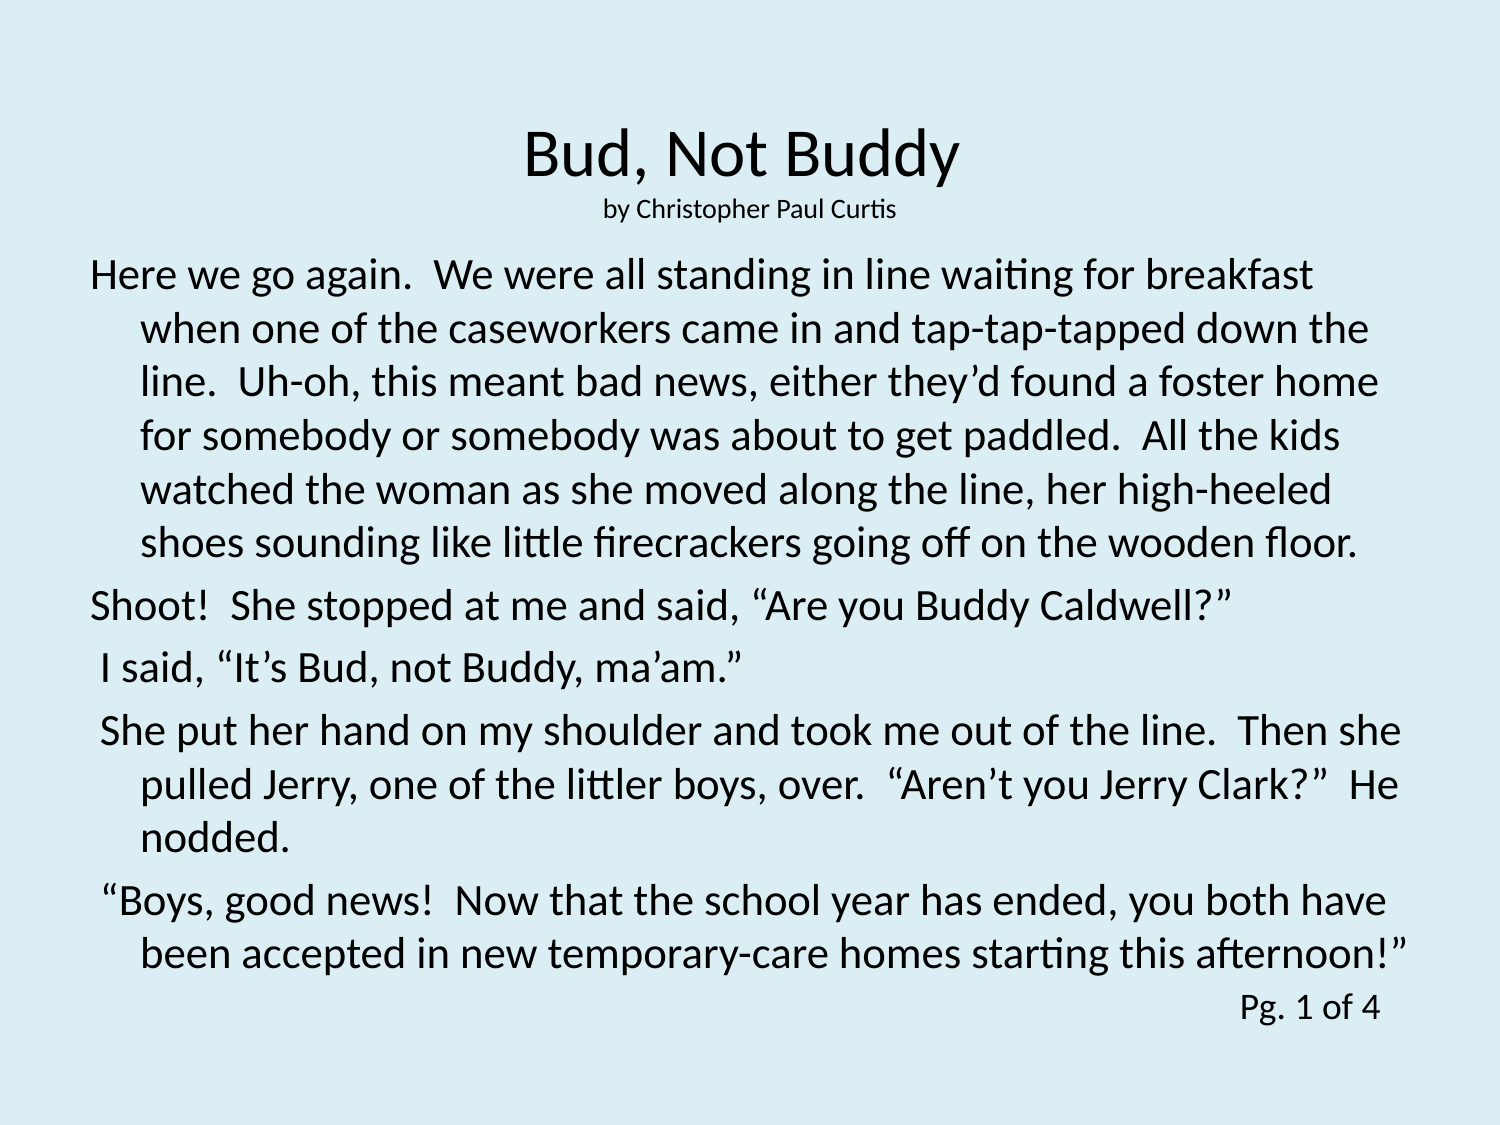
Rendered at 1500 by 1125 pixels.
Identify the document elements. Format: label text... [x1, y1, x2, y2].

title Bud, Not Buddy by Christopher Paul Curtis [75, 99, 1425, 233]
text_box Pg. 1 of 4 [1224, 974, 1425, 1035]
list Here we go again. We were all standing in line waiting for breakfast when one of the caseworkers came in and tap-tap-tapped down the line. Uh-oh, this meant bad news, either they’d found a foster home for somebody or somebody was about to get paddled. All the kids watched the woman as she moved along the line, her high-heeled shoes sounding like little firecrackers going off on the wooden floor. Shoot! She stopped at me and said, “Are you Buddy Caldwell?” I said, “It’s Bud, not Buddy, ma’am.” She put her hand on my shoulder and took me out of the line. Then she pulled Jerry, one of the littler boys, over. “Aren’t you Jerry Clark?” He nodded. “Boys, good news! Now that the school year has ended, you both have been accepted in new temporary-care homes starting this afternoon!” [75, 237, 1425, 1063]
